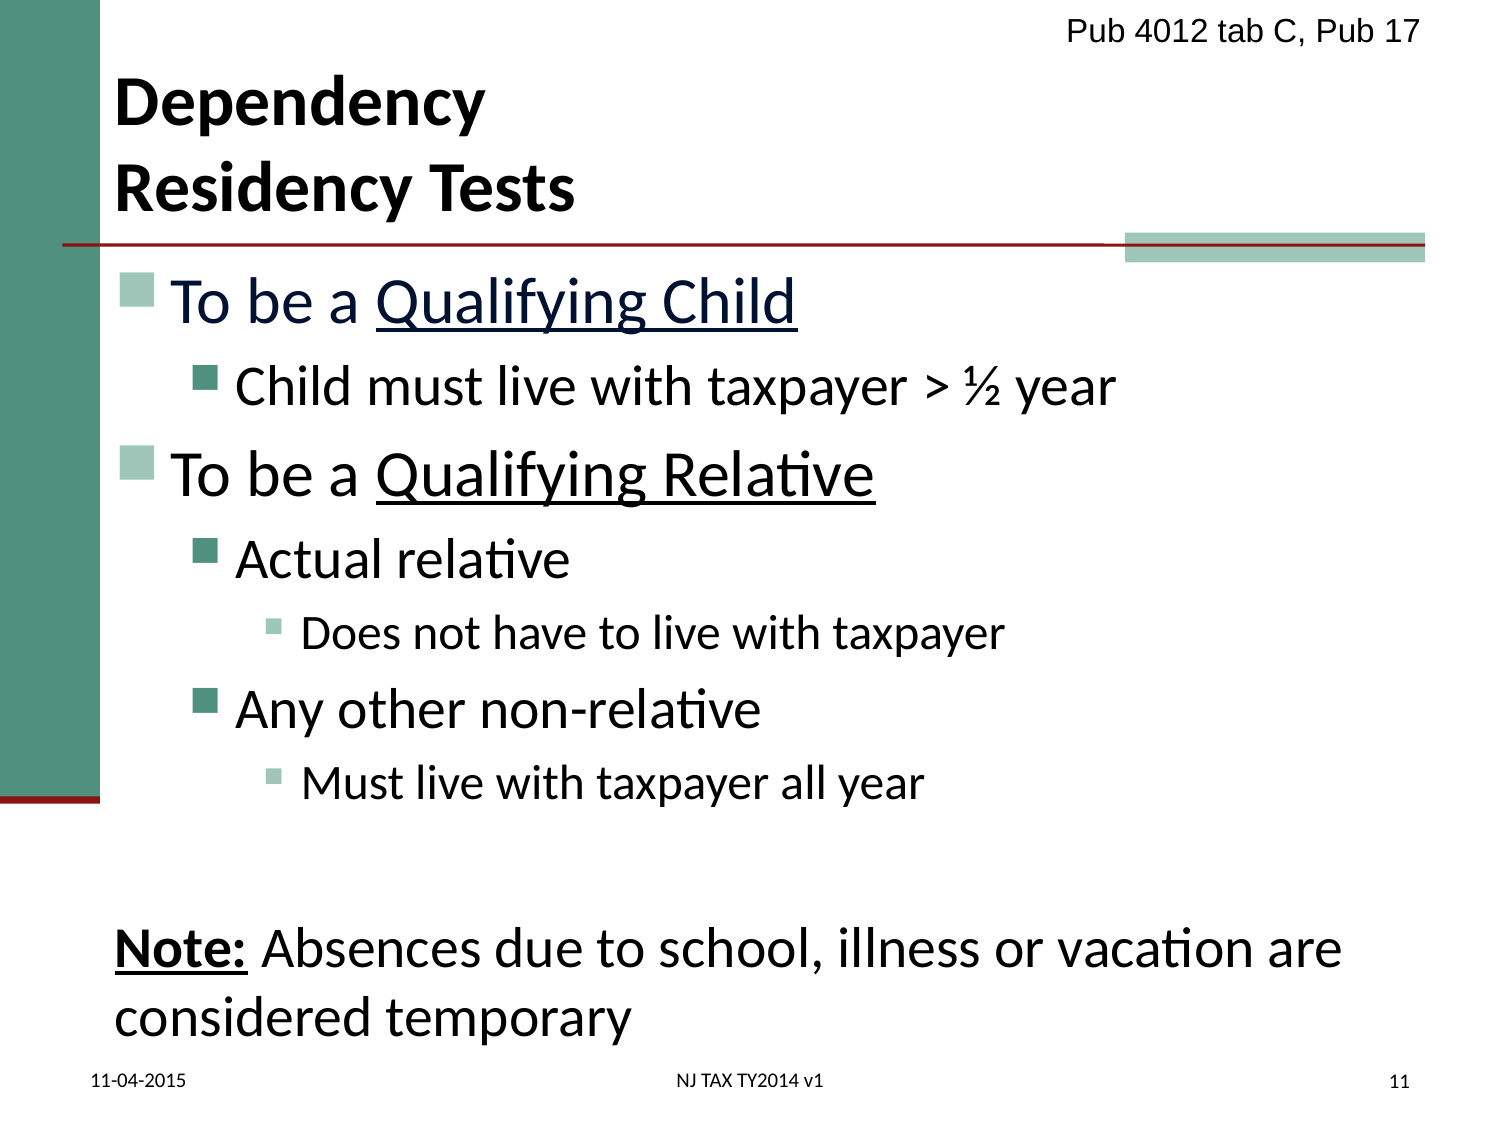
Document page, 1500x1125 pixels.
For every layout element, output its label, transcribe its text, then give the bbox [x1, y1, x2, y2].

slide_number 11 [1112, 1049, 1426, 1101]
list To be a Qualifying Child Child must live with taxpayer > ½ year To be a Qualifying Relative Actual relative Does not have to live with taxpayer Any other non-relative Must live with taxpayer all year Note: Absences due to school, illness or vacation are considered temporary [99, 249, 1438, 1063]
text_box Pub 4012 tab C, Pub 17 [1051, 9, 1437, 50]
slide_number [74, 1049, 401, 1100]
title Dependency Residency Tests [99, 45, 1425, 234]
footer NJ TAX TY2014 v1 [496, 1050, 1004, 1100]
